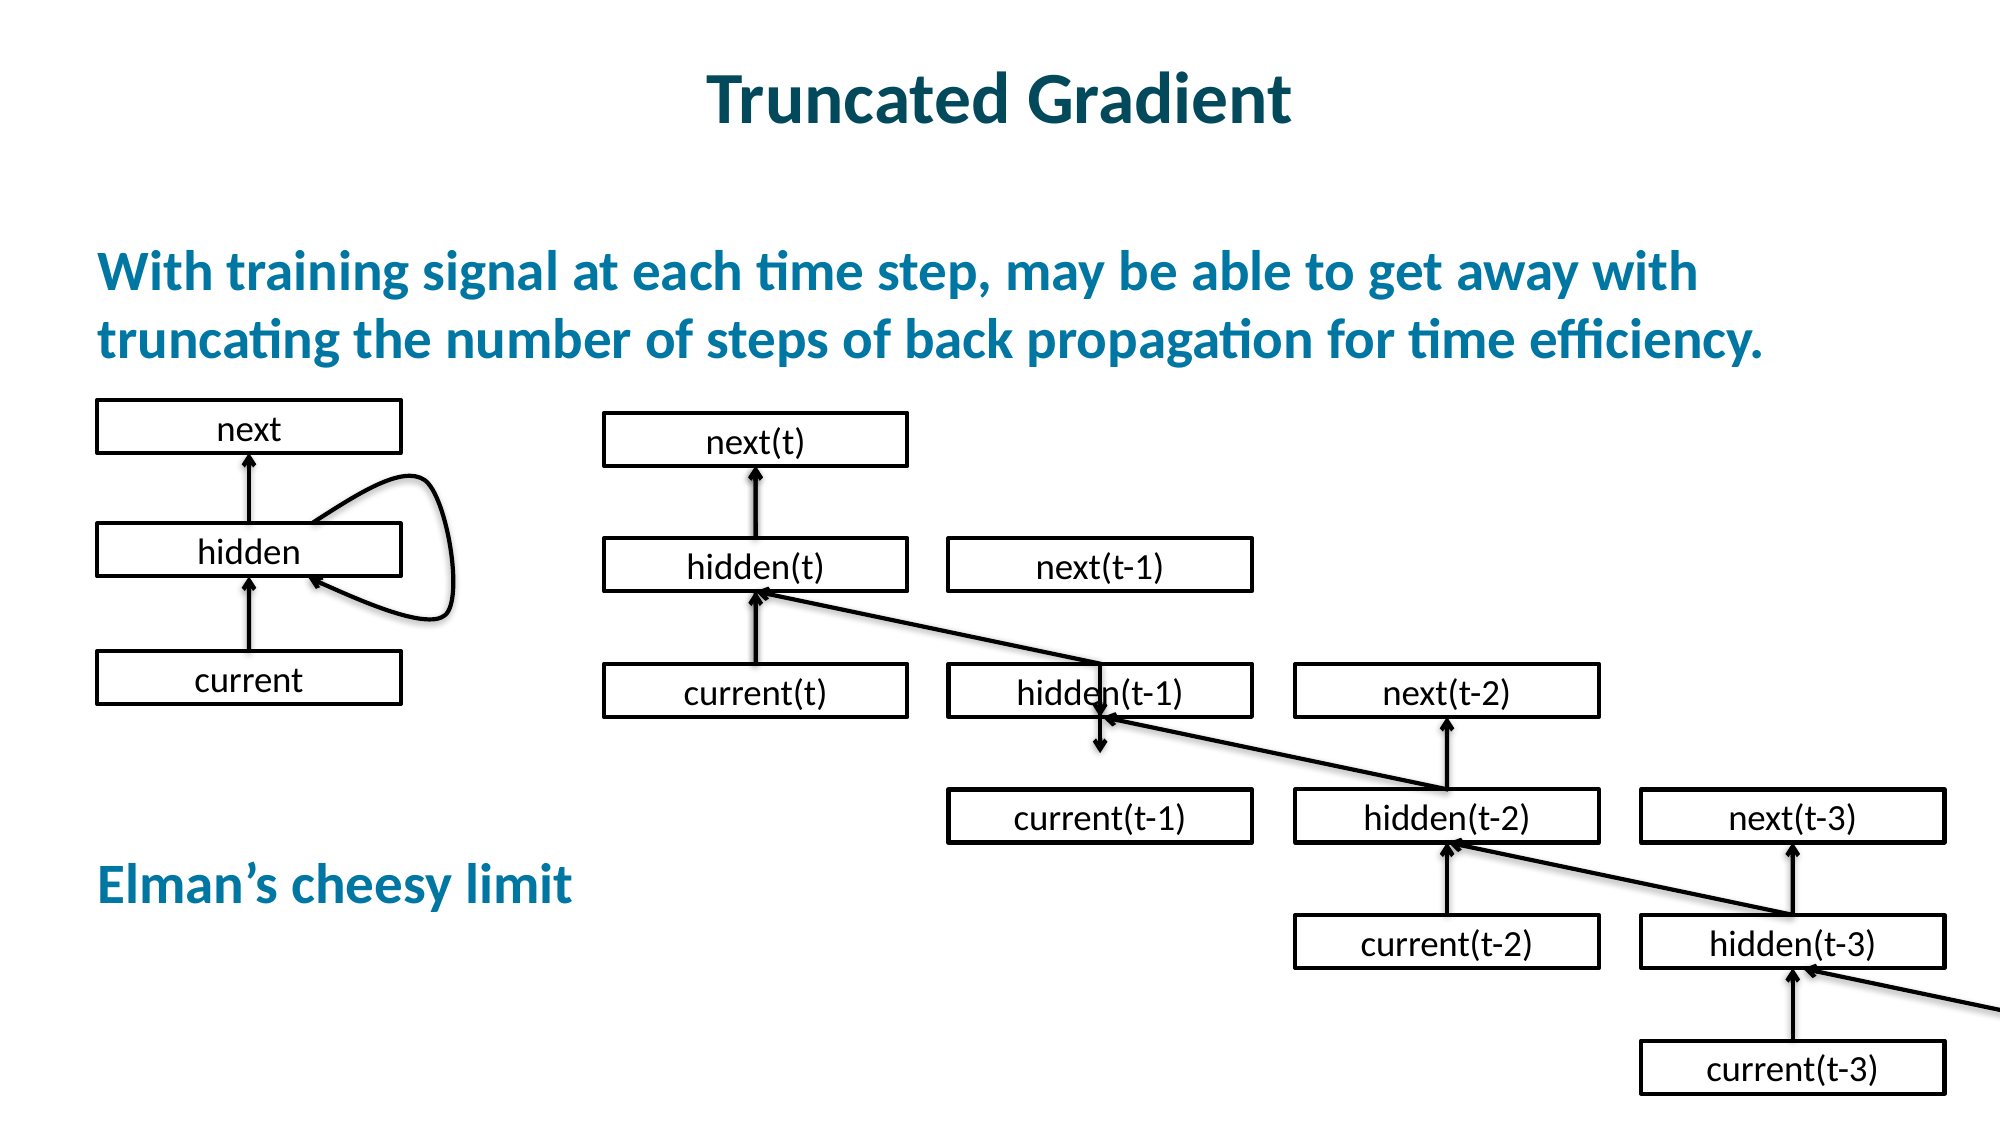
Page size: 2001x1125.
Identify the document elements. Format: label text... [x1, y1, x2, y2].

text_box hidden(t) [760, 536, 909, 589]
text_box hidden(t-3) [1639, 913, 1947, 970]
text_box current(t-2) [1293, 913, 1601, 970]
text_box current(t) [602, 662, 909, 719]
list With training signal at each time step, may be able to get away with truncating the number of steps of back propagation for time efficiency. Elman’s cheesy limit [66, 224, 1900, 1005]
text_box next(t-3) [1639, 787, 1947, 845]
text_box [1448, 842, 1792, 916]
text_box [755, 591, 1099, 665]
text_box current(t-1) [946, 787, 1254, 845]
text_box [1802, 968, 2000, 1042]
text_box next(t-2) [1293, 662, 1601, 719]
title Truncated Gradient [99, 24, 1900, 163]
text_box current(t-3) [1639, 1039, 1947, 1096]
text_box hidden(t-1) [946, 673, 1093, 719]
text_box next(t) [602, 411, 909, 468]
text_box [96, 399, 454, 705]
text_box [1102, 716, 1446, 790]
text_box next(t-1) [946, 536, 1254, 593]
text_box hidden(t) [602, 536, 751, 593]
text_box hidden(t-2) [1293, 787, 1601, 845]
text_box hidden(t-1) [1106, 662, 1254, 715]
